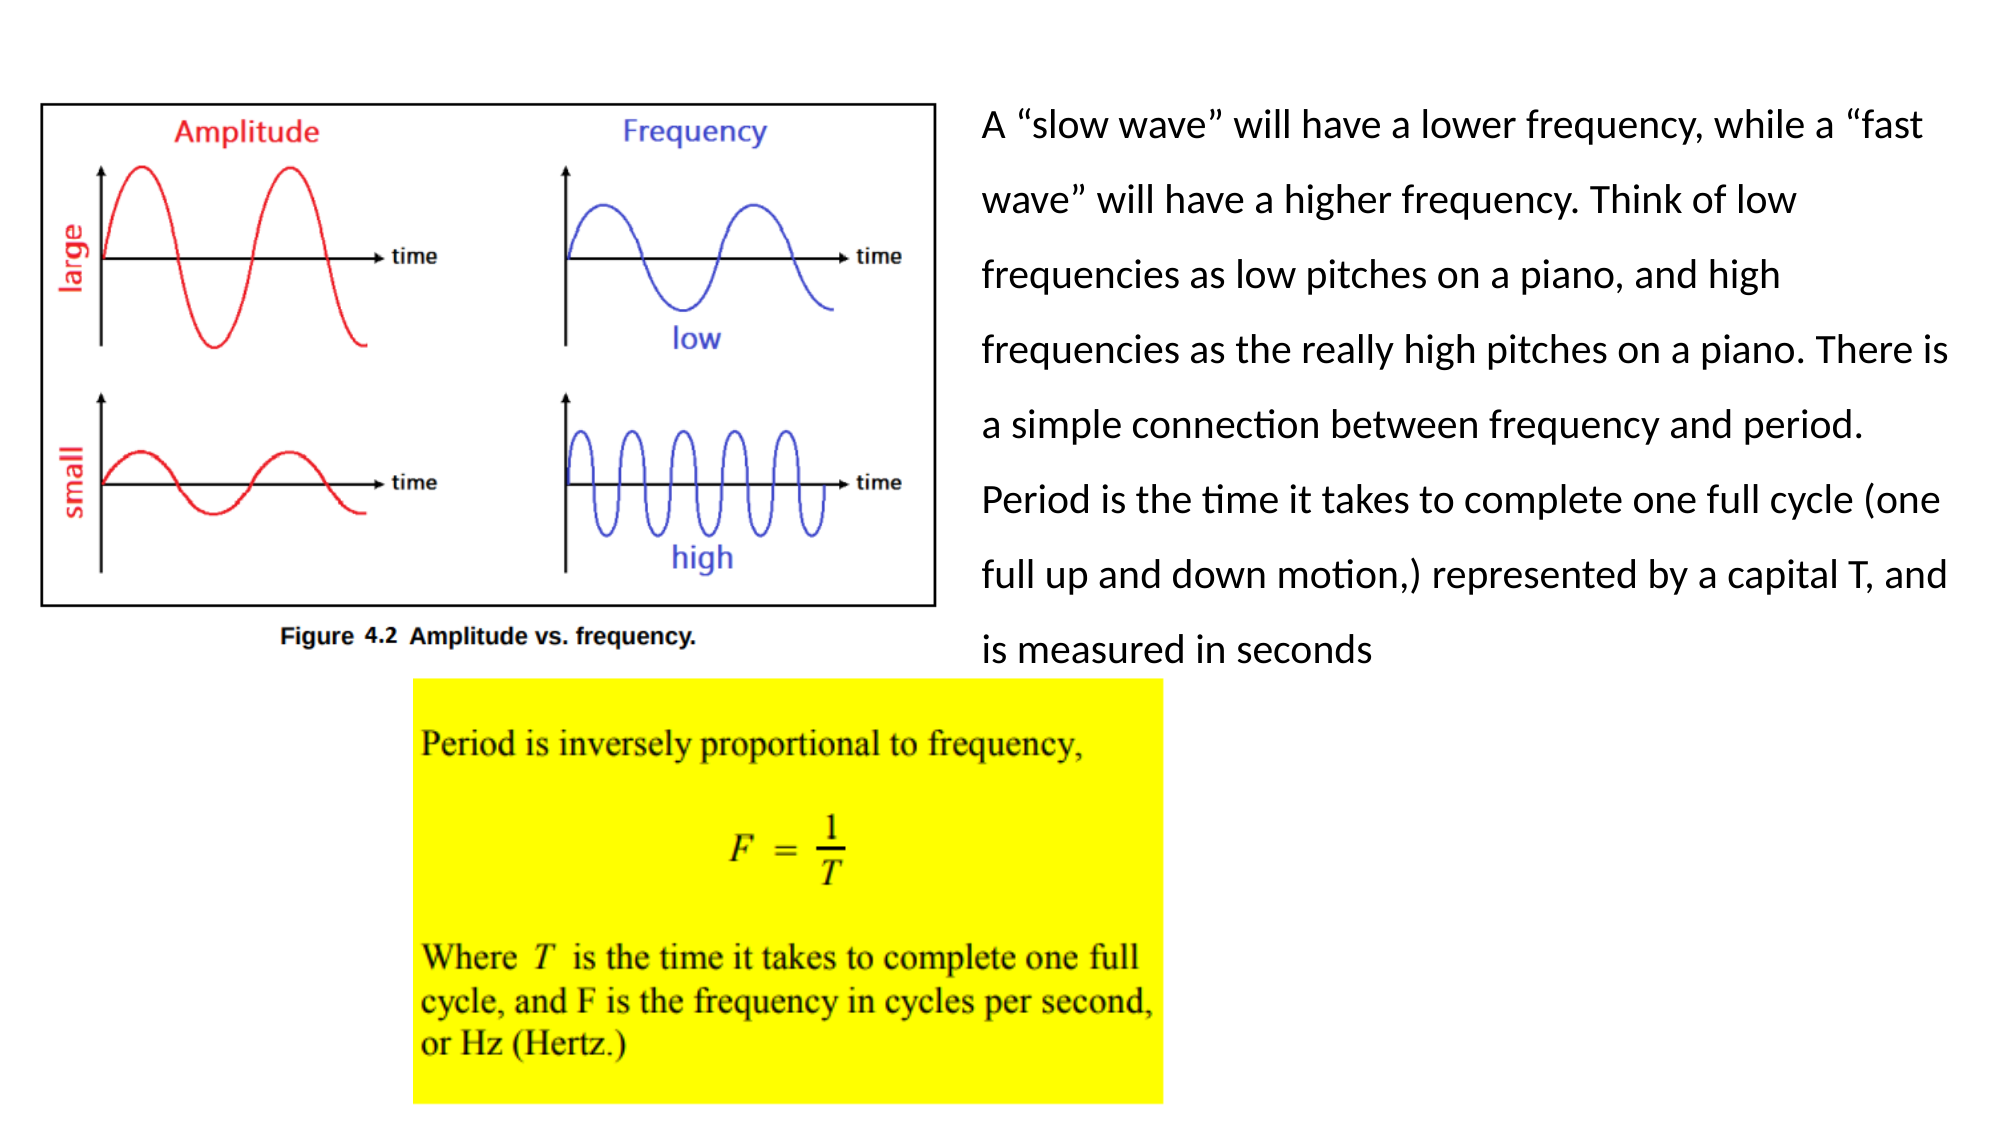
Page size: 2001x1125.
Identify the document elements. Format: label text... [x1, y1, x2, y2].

picture [18, 74, 967, 667]
picture [412, 677, 1171, 1109]
text_box A “slow wave” will have a lower frequency, while a “fast wave” will have a higher frequency. Think of low frequencies as low pitches on a piano, and high frequencies as the really high pitches on a piano. There is a simple connection between frequency and period. Period is the time it takes to complete one full cycle (one full up and down motion,) represented by a capital T, and is measured in seconds [966, 64, 1967, 679]
